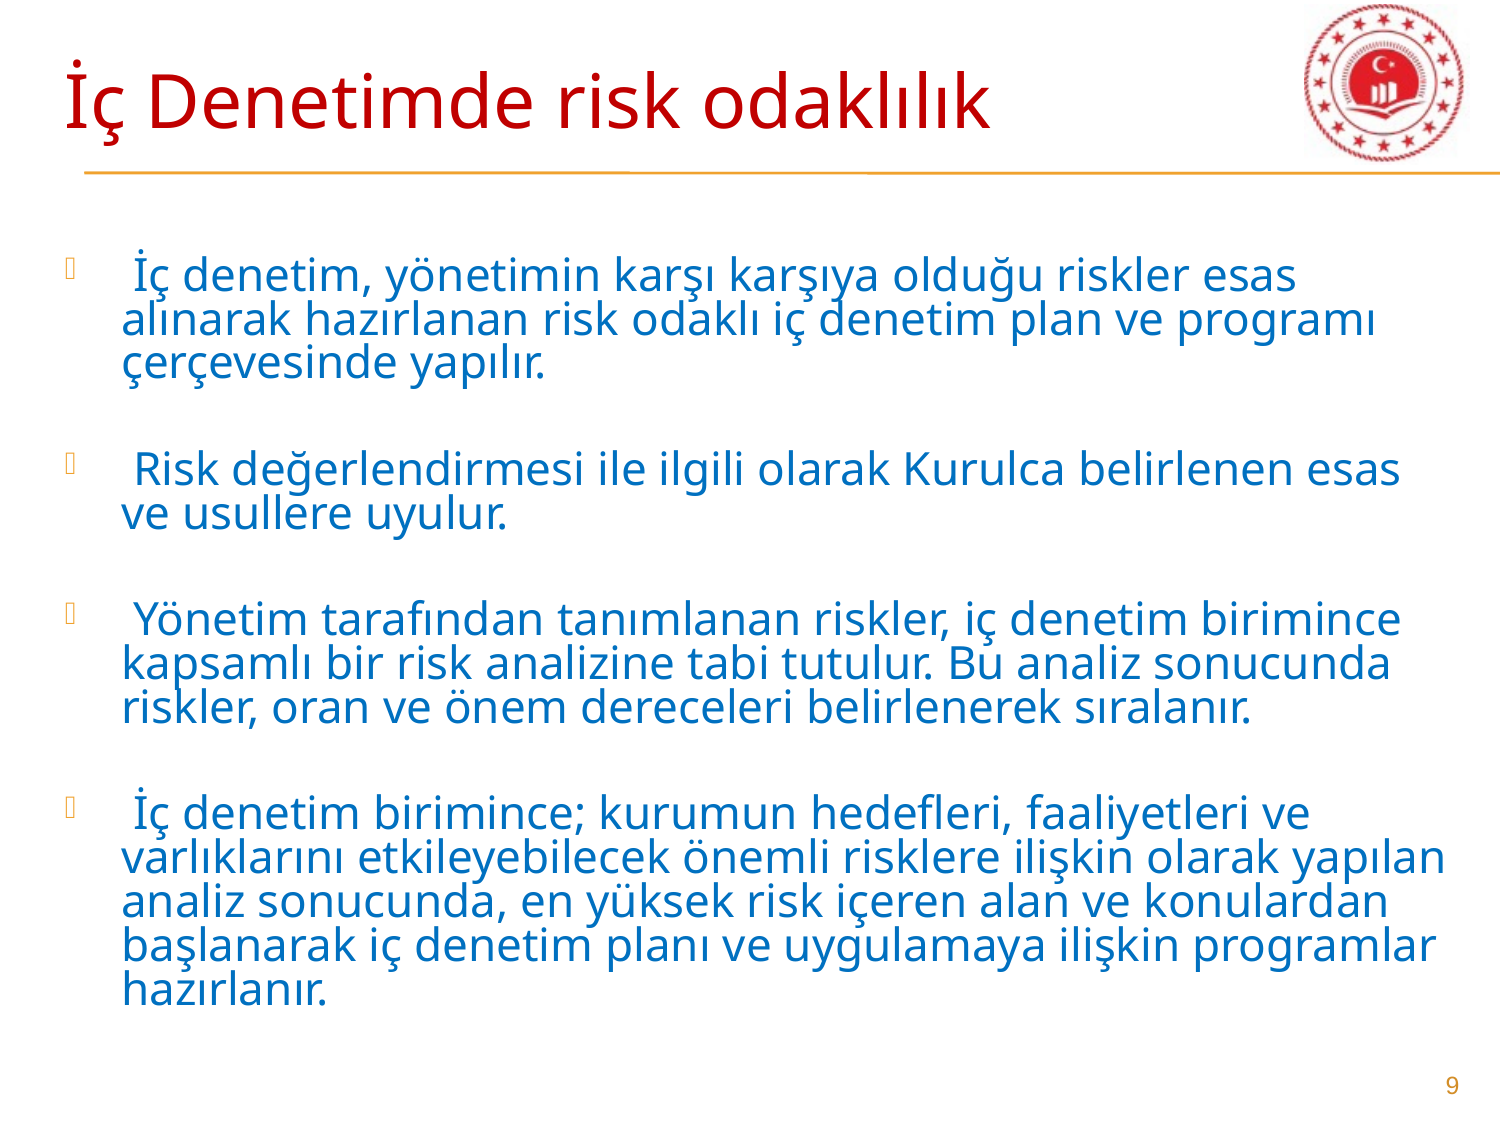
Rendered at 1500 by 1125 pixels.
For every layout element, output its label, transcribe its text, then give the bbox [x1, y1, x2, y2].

list İç denetim, yönetimin karşı karşıya olduğu riskler esas alınarak hazırlanan risk odaklı iç denetim plan ve programı çerçevesinde yapılır. Risk değerlendirmesi ile ilgili olarak Kurulca belirlenen esas ve usullere uyulur. Yönetim tarafından tanımlanan riskler, iç denetim birimince kapsamlı bir risk analizine tabi tutulur. Bu analiz sonucunda riskler, oran ve önem dereceleri belirlenerek sıralanır. İç denetim birimince; kurumun hedefleri, faaliyetleri ve varlıklarını etkileyebilecek önemli risklere ilişkin olarak yapılan analiz sonucunda, en yüksek risk içeren alan ve konulardan başlanarak iç denetim planı ve uygulamaya ilişkin programlar hazırlanır. [50, 184, 1475, 998]
title İç Denetimde risk odaklılık [50, 75, 1475, 184]
picture [1304, 4, 1470, 166]
slide_number 9 [1350, 1061, 1475, 1103]
